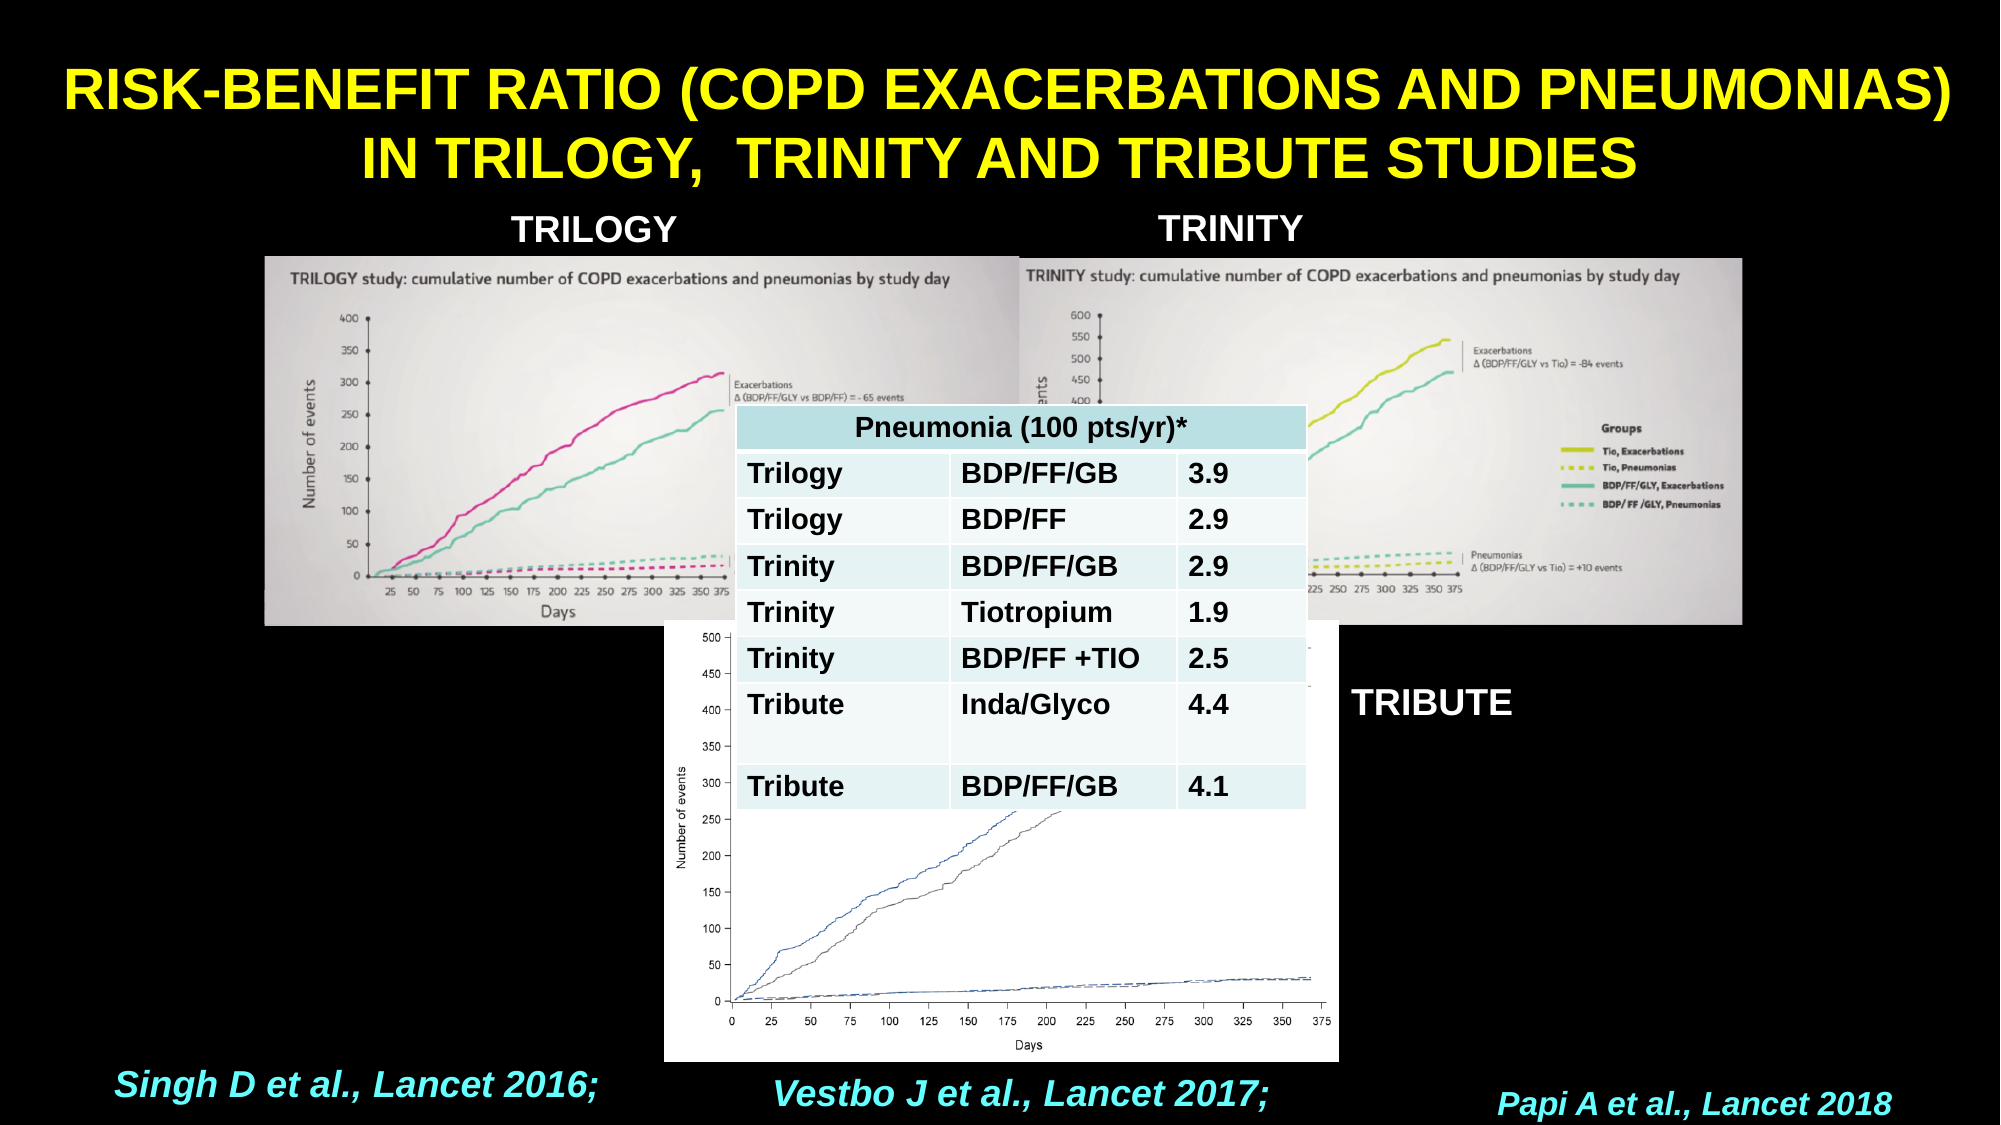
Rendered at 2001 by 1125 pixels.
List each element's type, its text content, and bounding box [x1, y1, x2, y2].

text_box TRILOGY [459, 197, 730, 255]
text_box Singh D et al., Lancet 2016; [99, 1052, 615, 1112]
text_box Vestbo J et al., Lancet 2017; [757, 1070, 1286, 1122]
text_box Papi A et al., Lancet 2018 [1482, 1074, 1908, 1125]
text_box TRIBUTE [1344, 670, 1529, 731]
title RISK-BENEFIT RATIO (COPD EXACERBATIONS AND PNEUMONIAS) IN TRILOGY, TRINITY AND TRIBUTE STUDIES [0, 19, 2000, 223]
picture [264, 256, 1743, 1062]
text_box TRINITY [1095, 196, 1367, 256]
